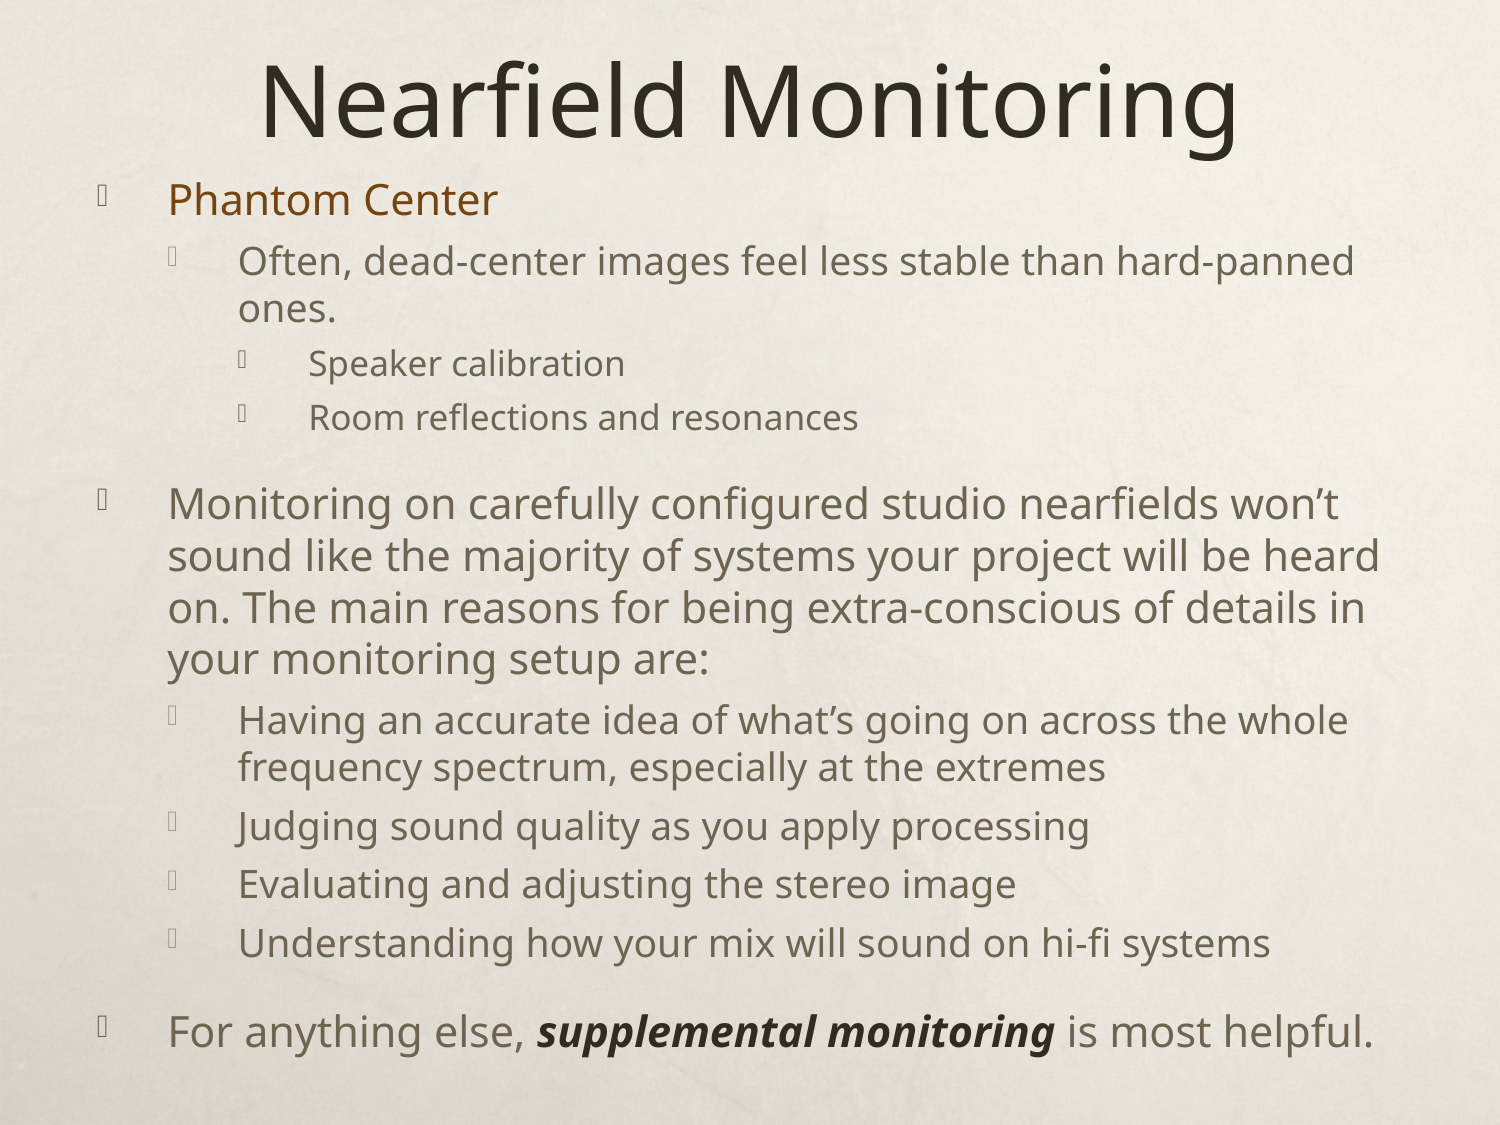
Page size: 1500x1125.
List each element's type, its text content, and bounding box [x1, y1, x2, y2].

title Nearfield Monitoring [81, 15, 1419, 165]
list Phantom Center Often, dead-center images feel less stable than hard-panned ones. Speaker calibration Room reflections and resonances Monitoring on carefully configured studio nearfields won’t sound like the majority of systems your project will be heard on. The main reasons for being extra-conscious of details in your monitoring setup are: Having an accurate idea of what’s going on across the whole frequency spectrum, especially at the extremes Judging sound quality as you apply processing Evaluating and adjusting the stereo image Understanding how your mix will sound on hi-fi systems For anything else, supplemental monitoring is most helpful. [81, 165, 1419, 1103]
